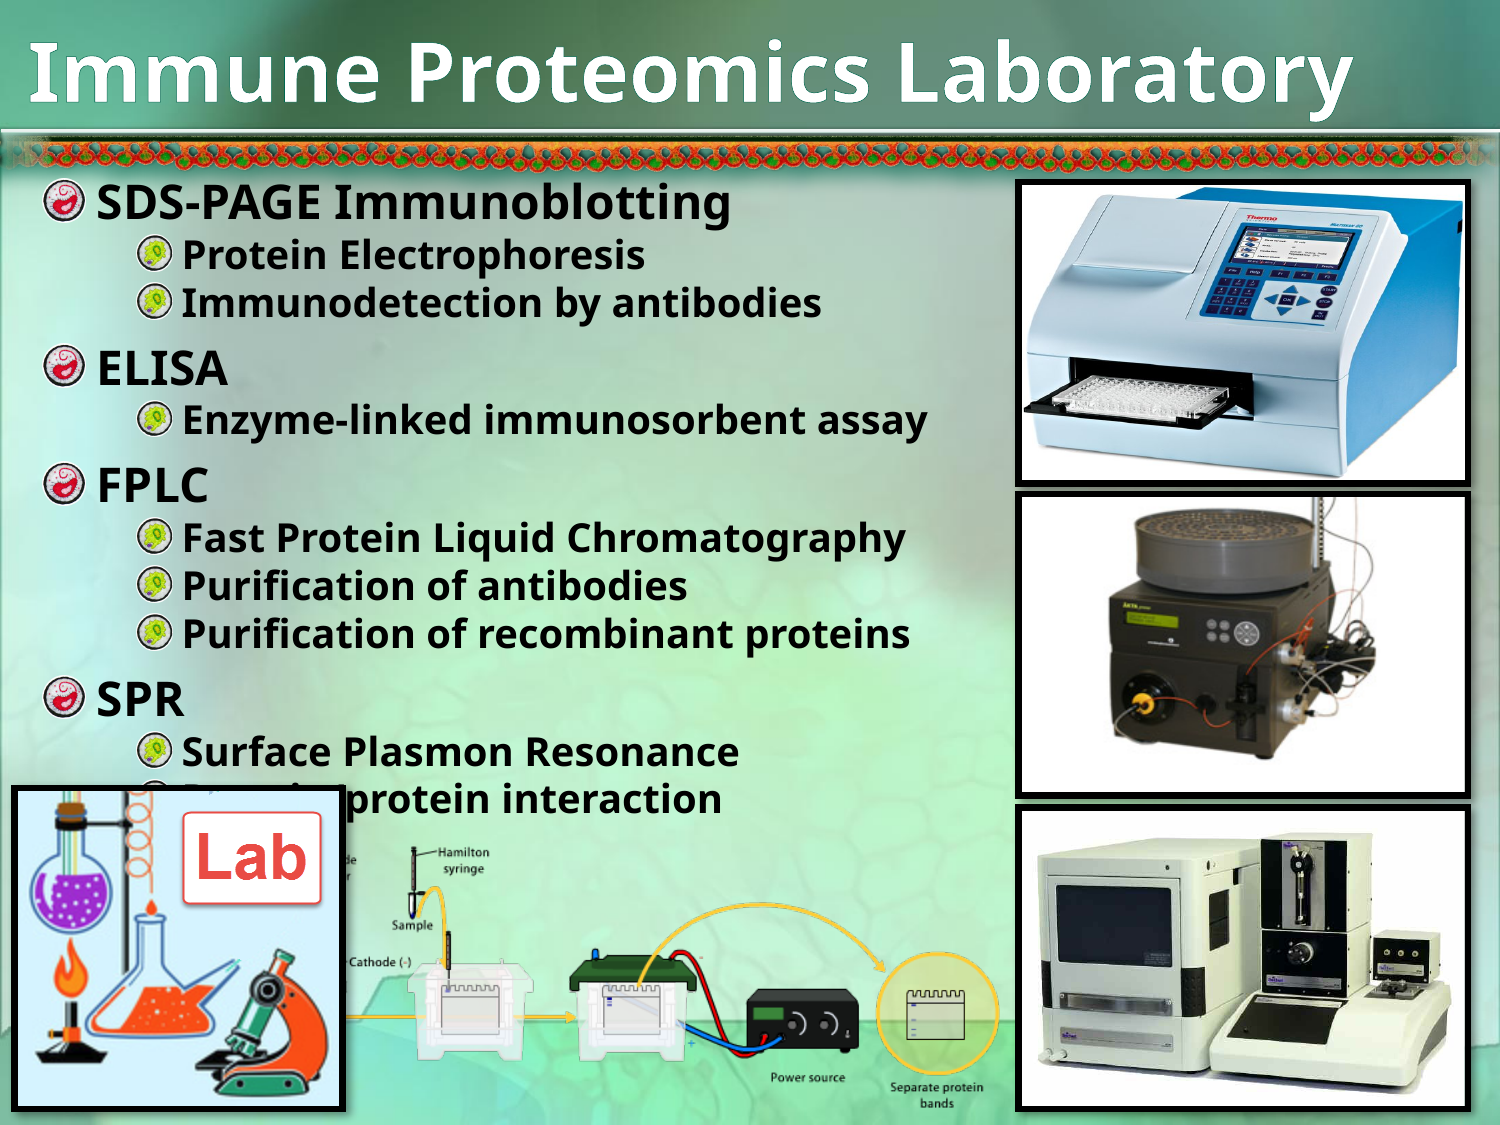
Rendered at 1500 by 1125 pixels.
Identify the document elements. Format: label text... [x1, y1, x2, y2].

picture [136, 565, 173, 603]
title Immune Proteomics Laboratory [12, 12, 1477, 126]
picture [136, 282, 173, 320]
picture [136, 517, 173, 555]
picture [136, 234, 173, 272]
picture [136, 731, 173, 769]
list SDS-PAGE Immunoblotting Protein Electrophoresis Immunodetection by antibodies ELISA Enzyme-linked immunosorbent assay FPLC Fast Protein Liquid Chromatography Purification of antibodies Purification of recombinant proteins SPR Surface Plasmon Resonance Protein/protein interaction [24, 164, 1010, 835]
picture [136, 400, 173, 437]
picture [42, 675, 86, 719]
picture [0, 0, 1500, 177]
picture [42, 343, 86, 388]
picture [136, 779, 173, 785]
picture [0, 179, 1500, 1125]
picture [1021, 184, 1465, 481]
picture [42, 178, 86, 223]
picture [42, 461, 86, 506]
picture [136, 613, 173, 651]
